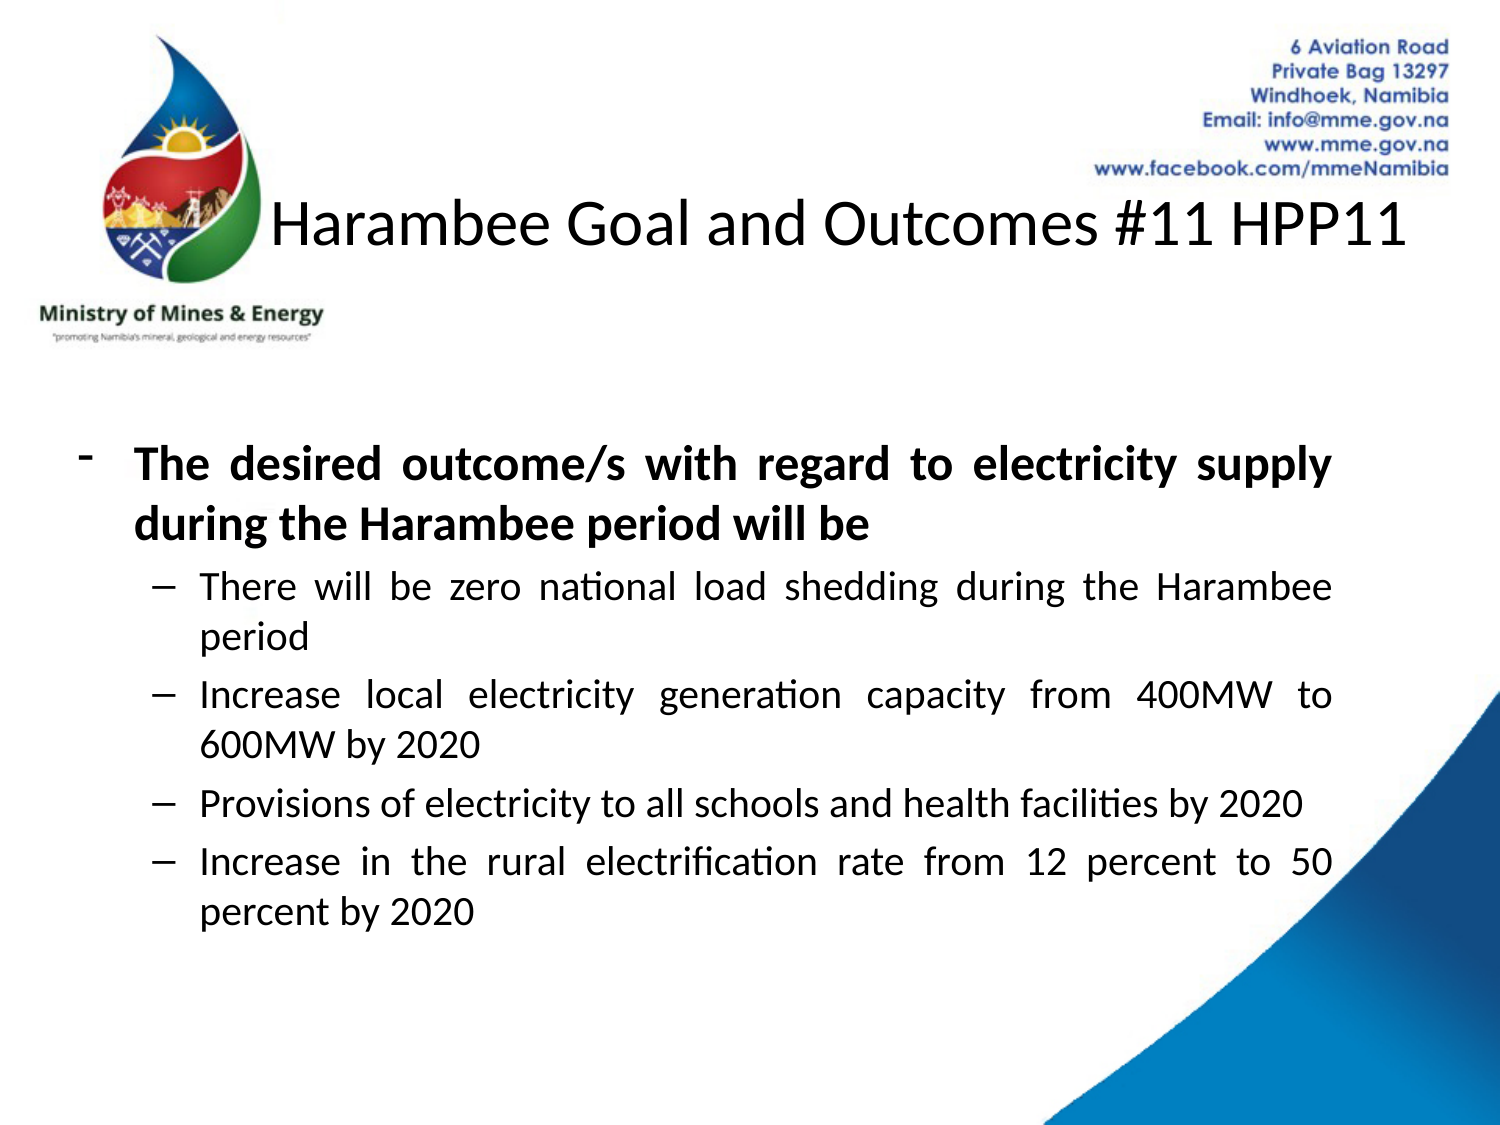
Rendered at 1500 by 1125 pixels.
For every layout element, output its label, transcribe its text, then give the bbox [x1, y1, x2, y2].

list The desired outcome/s with regard to electricity supply during the Harambee period will be There will be zero national load shedding during the Harambee period Increase local electricity generation capacity from 400MW to 600MW by 2020 Provisions of electricity to all schools and health facilities by 2020 Increase in the rural electrification rate from 12 percent to 50 percent by 2020 [62, 423, 1349, 1071]
title Harambee Goal and Outcomes #11 HPP11 [253, 91, 1425, 279]
picture [1484, 1112, 1492, 1119]
picture [0, 0, 1500, 1125]
